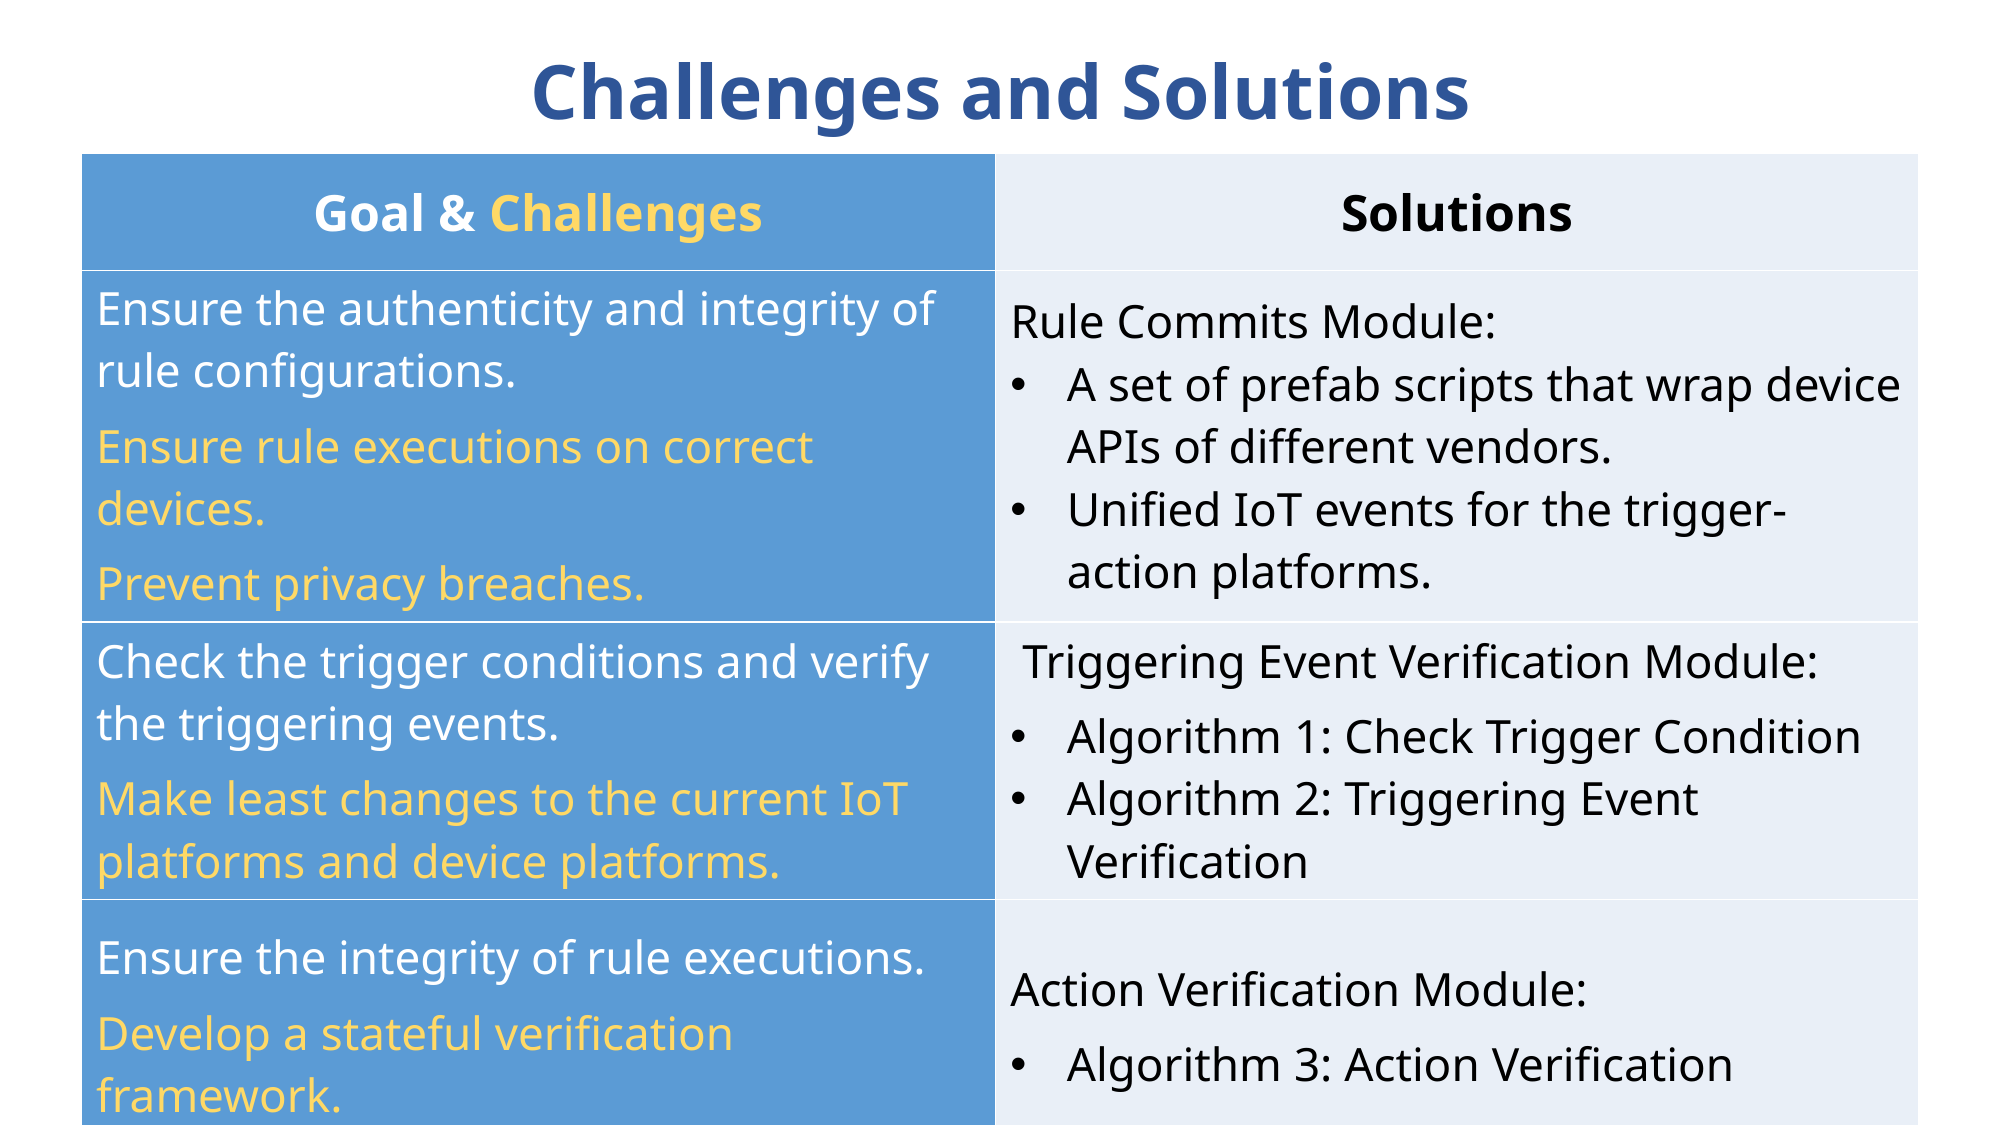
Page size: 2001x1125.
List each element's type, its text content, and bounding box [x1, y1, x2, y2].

table_cell Action Verification Module: Algorithm 3: Action Verification [996, 900, 1918, 1125]
table_cell Rule Commits Module: A set of prefab scripts that wrap device APIs of different vendors. Unified IoT events for the trigger-action platforms. [996, 271, 1918, 621]
slide_number [1412, 1042, 1863, 1103]
table_cell Triggering Event Verification Module: Algorithm 1: Check Trigger Condition Algorithm 2: Triggering Event Verification [996, 623, 1918, 899]
table_header Goal & Challenges [82, 154, 995, 270]
text_box Challenges and Solutions [278, 1, 1724, 152]
table_cell Ensure the integrity of rule executions. Develop a stateful verification framework. [82, 900, 995, 1125]
table_header Solutions [996, 154, 1918, 270]
table_cell Ensure the authenticity and integrity of rule configurations. Ensure rule executions on correct devices. Prevent privacy breaches. [82, 271, 995, 621]
table_cell Check the trigger conditions and verify the triggering events. Make least changes to the current IoT platforms and device platforms. [82, 623, 995, 899]
